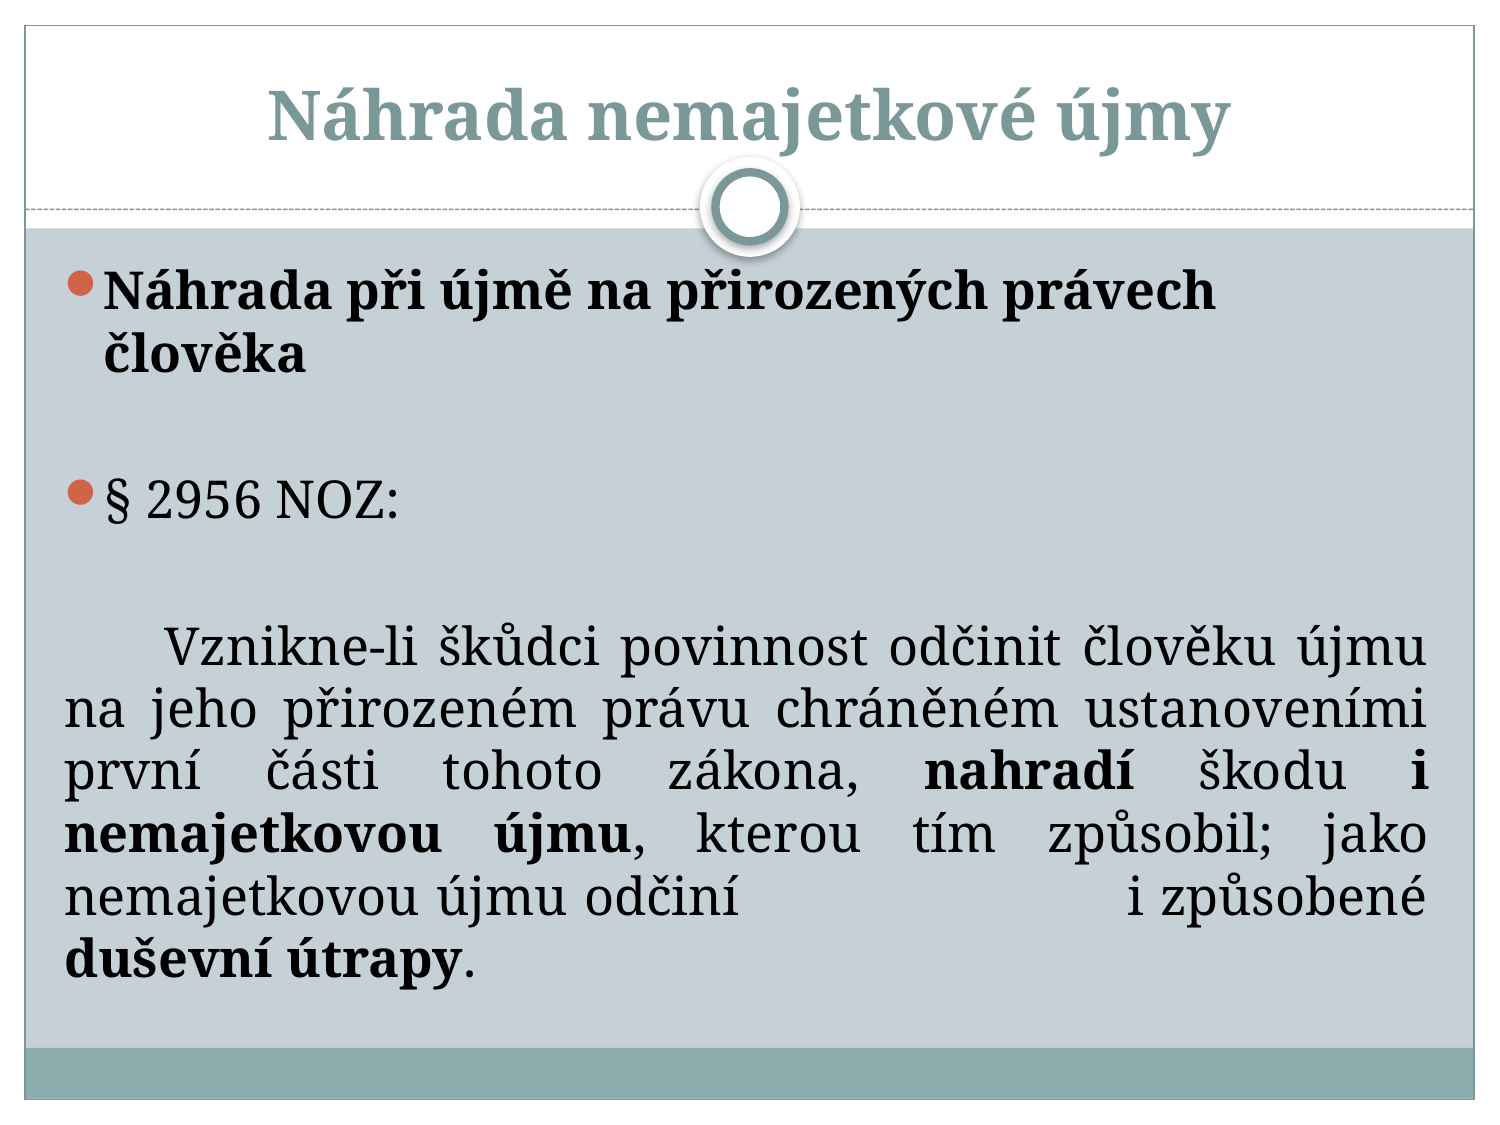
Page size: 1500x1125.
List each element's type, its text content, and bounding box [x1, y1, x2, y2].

title Náhrada nemajetkové újmy [49, 37, 1450, 162]
list Náhrada při újmě na přirozených právech člověka § 2956 NOZ: Vznikne-li škůdci povinnost odčinit člověku újmu na jeho přirozeném právu chráněném ustanoveními první části tohoto zákona, nahradí škodu i nemajetkovou újmu, kterou tím způsobil; jako nemajetkovou újmu odčiní i způsobené duševní útrapy. [49, 250, 1445, 1001]
